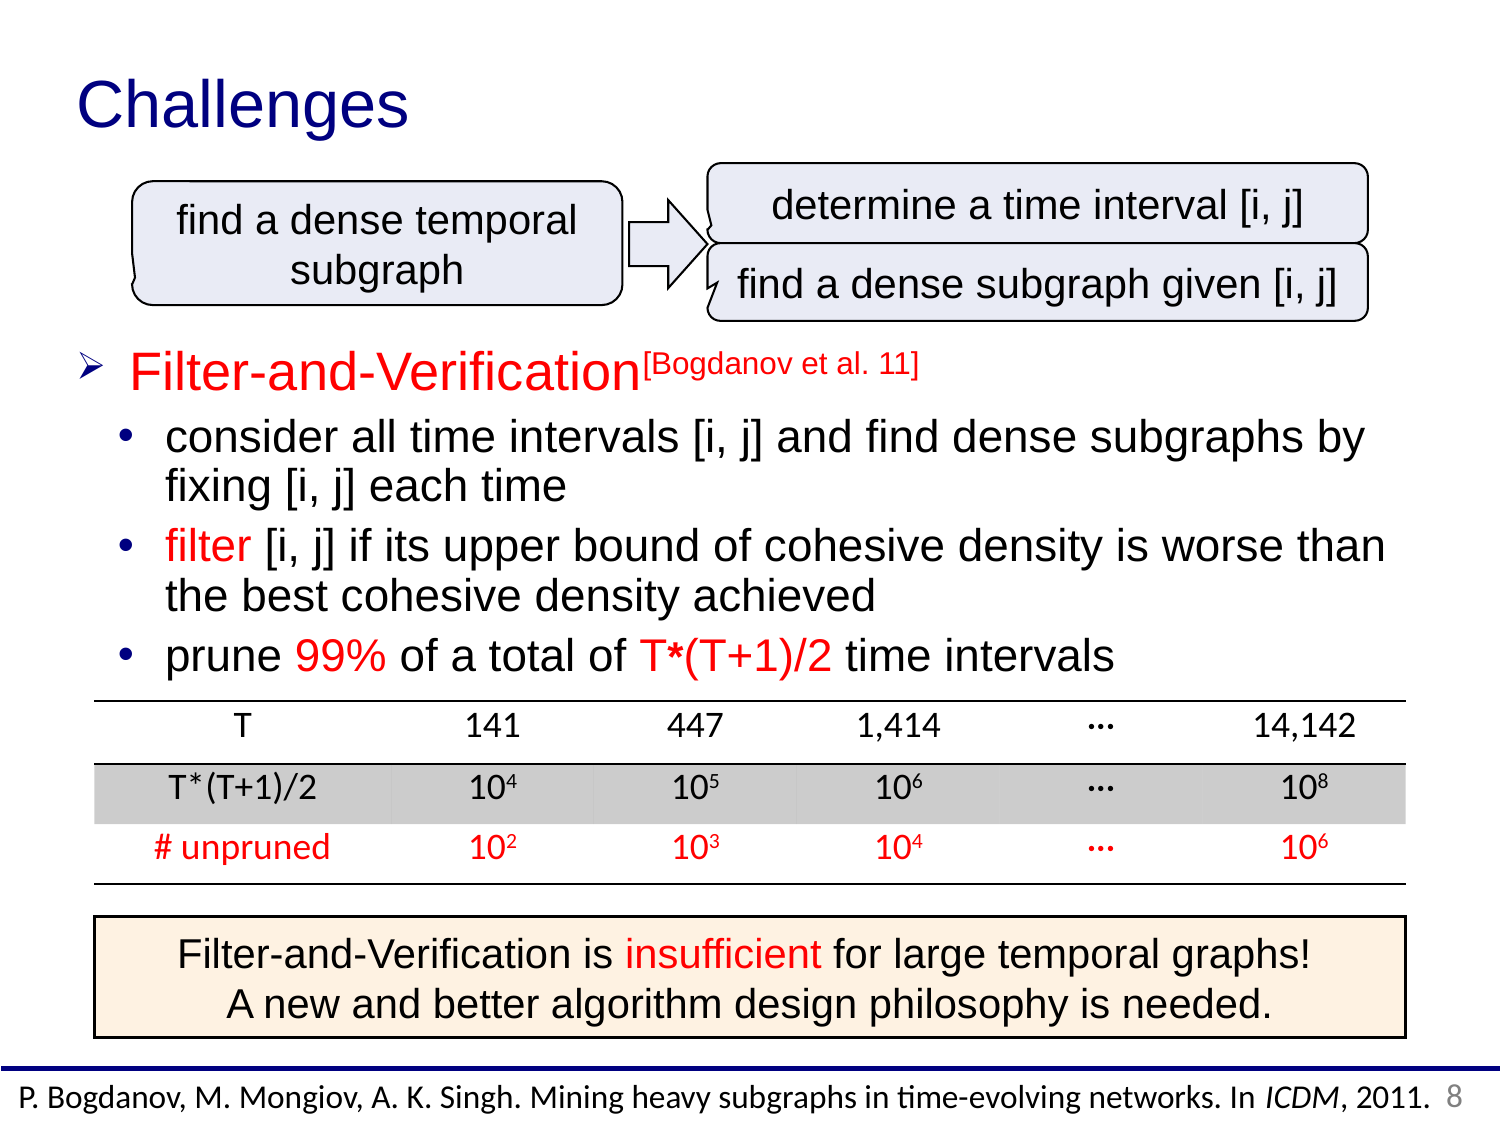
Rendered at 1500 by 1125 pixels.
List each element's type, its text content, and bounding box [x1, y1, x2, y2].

table_cell 104 [797, 824, 1000, 883]
table_cell 103 [594, 824, 797, 883]
table_cell 104 [391, 765, 594, 824]
title Challenges [61, 31, 1439, 180]
table_cell ··· [1000, 765, 1203, 824]
table_cell T*(T+1)/2 [94, 765, 391, 824]
table_header 14,142 [1203, 702, 1406, 763]
slide_number 8 [1140, 1071, 1478, 1125]
table_cell 105 [594, 765, 797, 824]
table_cell 106 [1203, 824, 1406, 883]
table_cell # unpruned [94, 824, 391, 883]
table_cell 108 [1203, 765, 1406, 824]
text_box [132, 163, 1368, 321]
table_header 141 [391, 702, 594, 763]
table_header T [94, 702, 391, 763]
table_header 447 [594, 702, 797, 763]
table_header ··· [1000, 702, 1203, 763]
text_box P. Bogdanov, M. Mongiov, A. K. Singh. Mining heavy subgraphs in time-evolving networks. In ICDM, 2011. [3, 1069, 1451, 1123]
table_cell 106 [797, 765, 1000, 824]
table_header 1,414 [797, 702, 1000, 763]
table_cell ··· [1000, 824, 1203, 883]
list Filter-and-Verification[Bogdanov et al. 11] consider all time intervals [i, j] and find dense subgraphs by fixing [i, j] each time filter [i, j] if its upper bound of cohesive density is worse than the best cohesive density achieved prune 99% of a total of T*(T+1)/2 time intervals [61, 336, 1439, 702]
table_cell 102 [391, 824, 594, 883]
text_box Filter-and-Verification is insufficient for large temporal graphs! A new and better algorithm design philosophy is needed. [94, 916, 1406, 1038]
